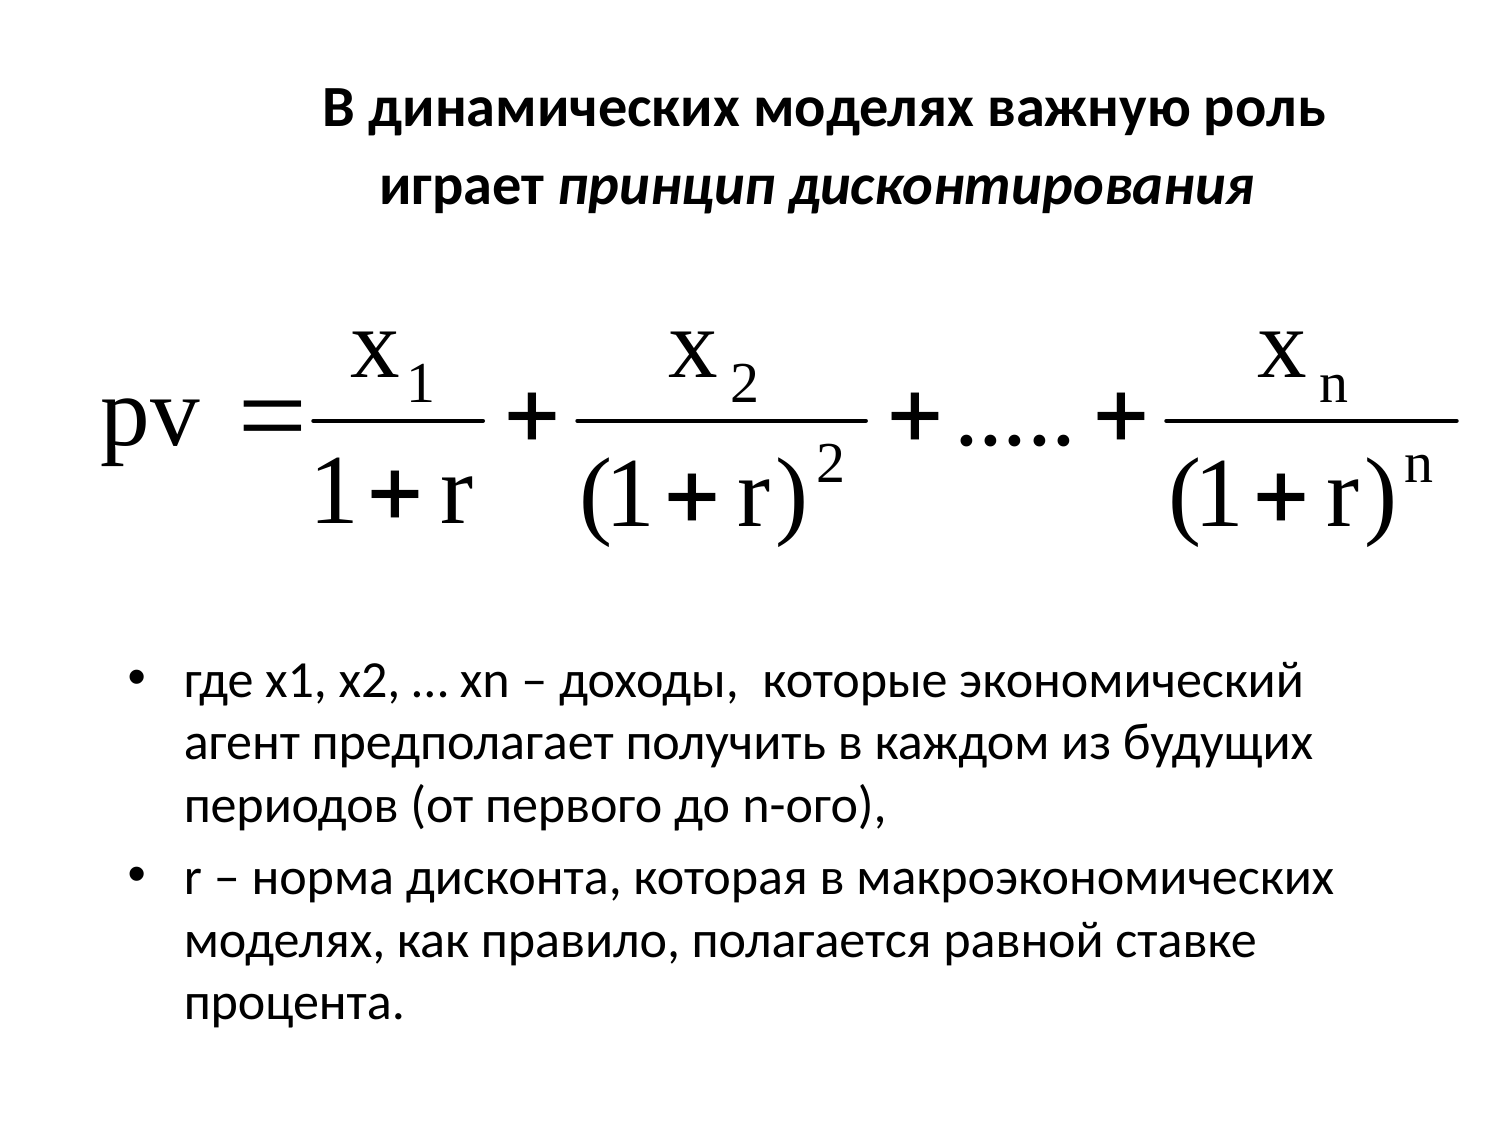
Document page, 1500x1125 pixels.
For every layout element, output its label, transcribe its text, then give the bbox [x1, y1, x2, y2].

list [87, 280, 1476, 570]
list где x1, x2, … xn – доходы, которые экономический агент предполагает получить в каждом из будущих периодов (от первого до n-ого), r – норма дисконта, которая в макроэкономических моделях, как правило, полагается равной ставке процента. [112, 637, 1438, 1125]
title В динамических моделях важную роль играет принцип дисконтирования [224, 49, 1425, 237]
